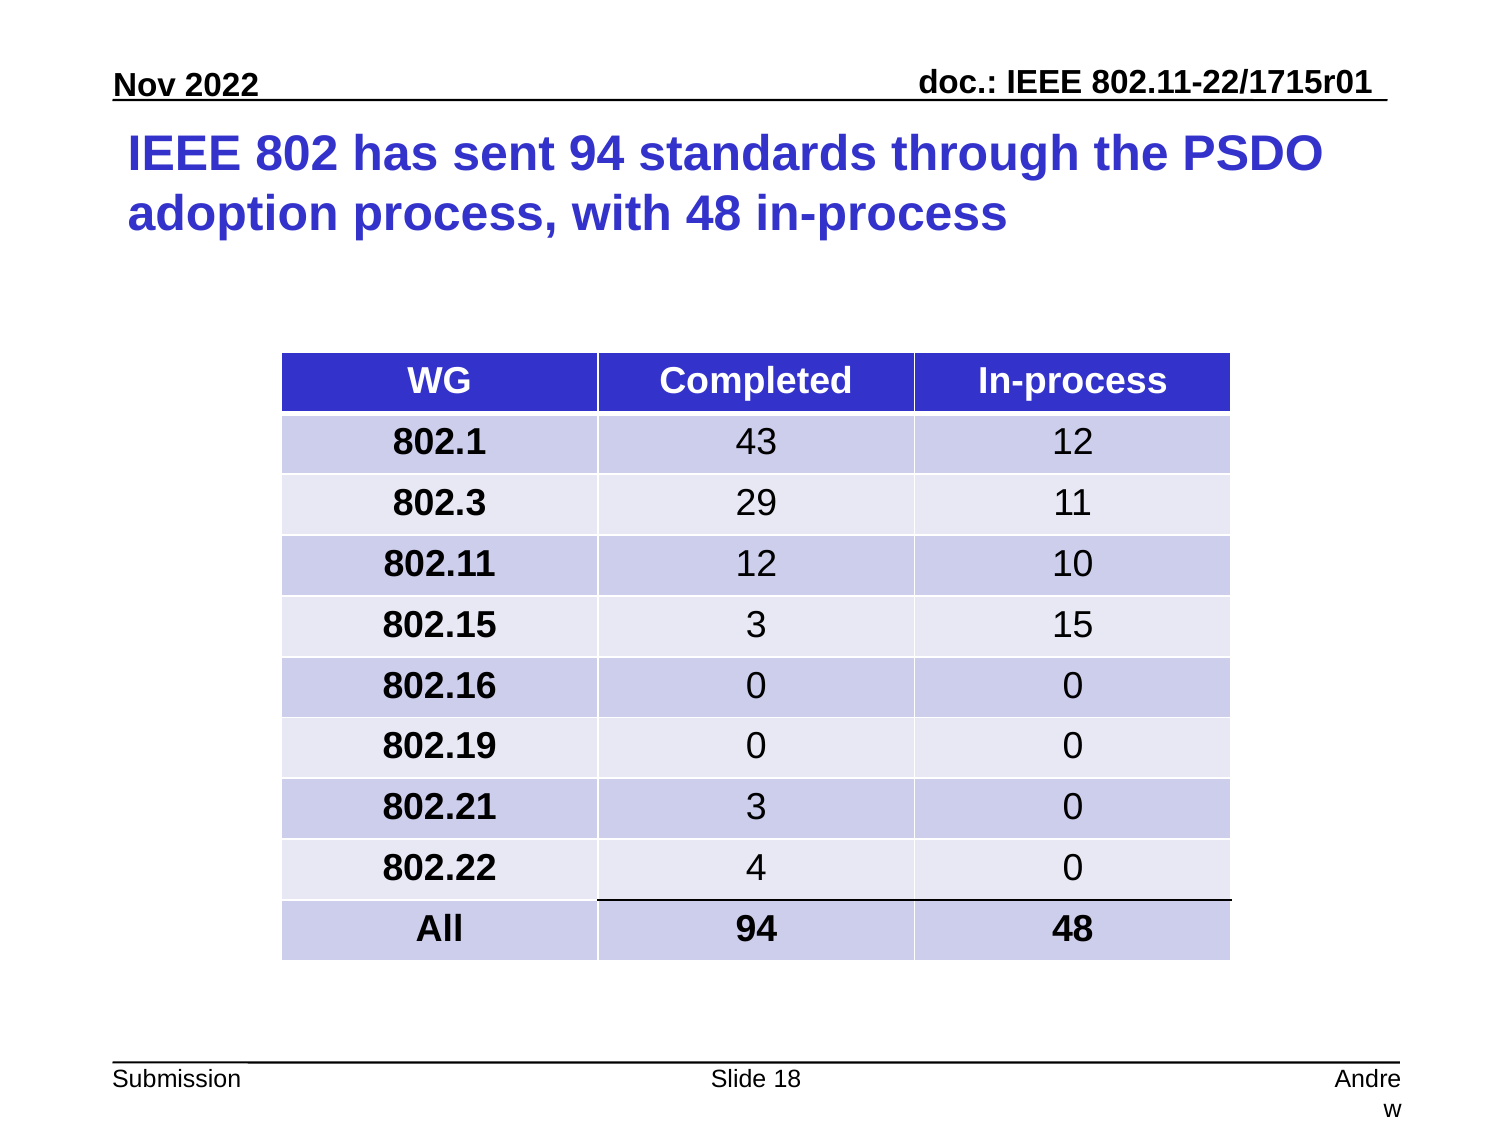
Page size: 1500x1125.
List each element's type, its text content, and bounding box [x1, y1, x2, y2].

title IEEE 802 has sent 94 standards through the PSDO adoption process, with 48 in-process [112, 112, 1388, 288]
table_cell 12 [599, 536, 914, 595]
table_cell 802.1 [282, 416, 597, 473]
table_cell 12 [915, 416, 1230, 473]
table_cell 802.16 [282, 658, 597, 717]
table_cell 94 [599, 901, 914, 960]
table_cell 10 [915, 536, 1230, 595]
table_cell 0 [915, 718, 1230, 777]
table_cell 802.22 [282, 840, 597, 899]
table_cell 802.19 [282, 718, 597, 777]
table_cell 0 [599, 718, 914, 777]
table_cell 3 [599, 779, 914, 838]
table_cell 4 [599, 840, 914, 899]
table_cell 802.3 [282, 475, 597, 534]
table_cell 0 [915, 840, 1230, 899]
table_cell 0 [915, 779, 1230, 838]
table_cell 15 [915, 597, 1230, 656]
table_cell 3 [599, 597, 914, 656]
table_cell 802.11 [282, 536, 597, 595]
table_header In-process [915, 353, 1230, 411]
table_cell 802.15 [282, 597, 597, 656]
footer Andrew Myles, Cisco [1320, 1061, 1402, 1093]
table_cell 48 [915, 901, 1230, 960]
table_cell 43 [599, 416, 914, 473]
table_cell All [282, 901, 597, 960]
table_cell 802.21 [282, 779, 597, 838]
table_cell 0 [599, 658, 914, 717]
table_header WG [282, 353, 597, 411]
table_cell 29 [599, 475, 914, 534]
table_cell 11 [915, 475, 1230, 534]
table_header Completed [599, 353, 914, 411]
slide_number Slide 18 [709, 1061, 803, 1093]
table_cell 0 [915, 658, 1230, 717]
